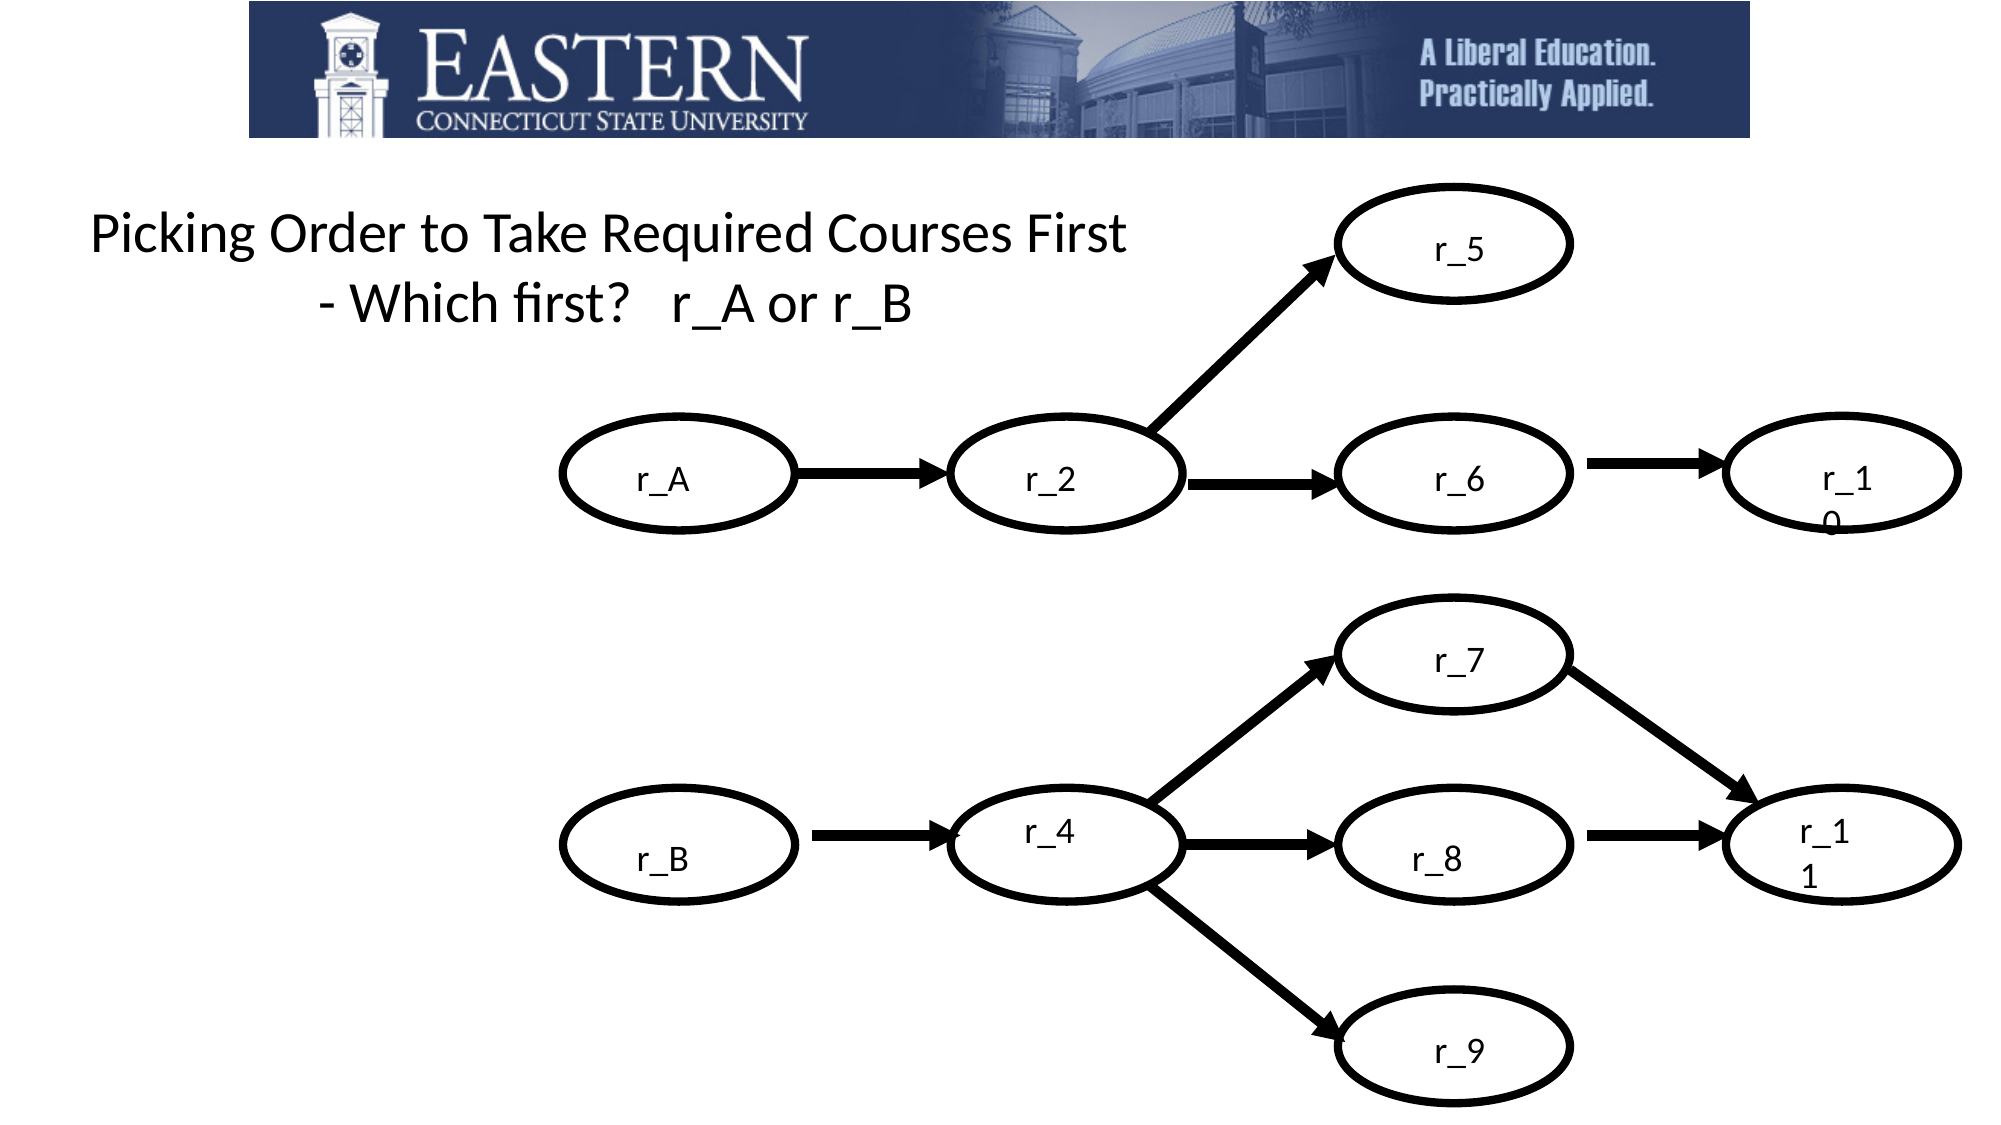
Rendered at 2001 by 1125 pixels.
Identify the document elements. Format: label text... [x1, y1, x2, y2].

text_box r_5 [1419, 216, 1510, 277]
text_box r_8 [1397, 826, 1488, 932]
text_box r_6 [1419, 446, 1510, 506]
text_box r_B [621, 826, 713, 932]
text_box [1336, 785, 1573, 902]
text_box [1723, 413, 1961, 530]
text_box [560, 785, 798, 902]
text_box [1148, 884, 1346, 1043]
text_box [1569, 669, 1761, 805]
text_box [1723, 785, 1961, 902]
text_box [560, 414, 797, 533]
text_box [948, 785, 1185, 904]
text_box r_2 [1010, 446, 1102, 506]
text_box [1335, 414, 1573, 533]
text_box [948, 414, 1185, 533]
text_box [1336, 987, 1573, 1106]
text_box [1148, 254, 1336, 434]
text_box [1148, 654, 1339, 805]
text_box Picking Order to Take Required Courses First - Which first? r_A or r_B [0, 186, 1242, 342]
text_box [1335, 184, 1573, 303]
text_box r_7 [1419, 627, 1510, 687]
text_box r_4 [1009, 798, 1100, 859]
text_box r_9 [1419, 1018, 1510, 1079]
picture [249, 1, 1751, 138]
text_box r_A [621, 446, 712, 506]
text_box r_11 [1784, 798, 1876, 904]
text_box [1335, 595, 1573, 714]
text_box r_10 [1807, 445, 1898, 551]
